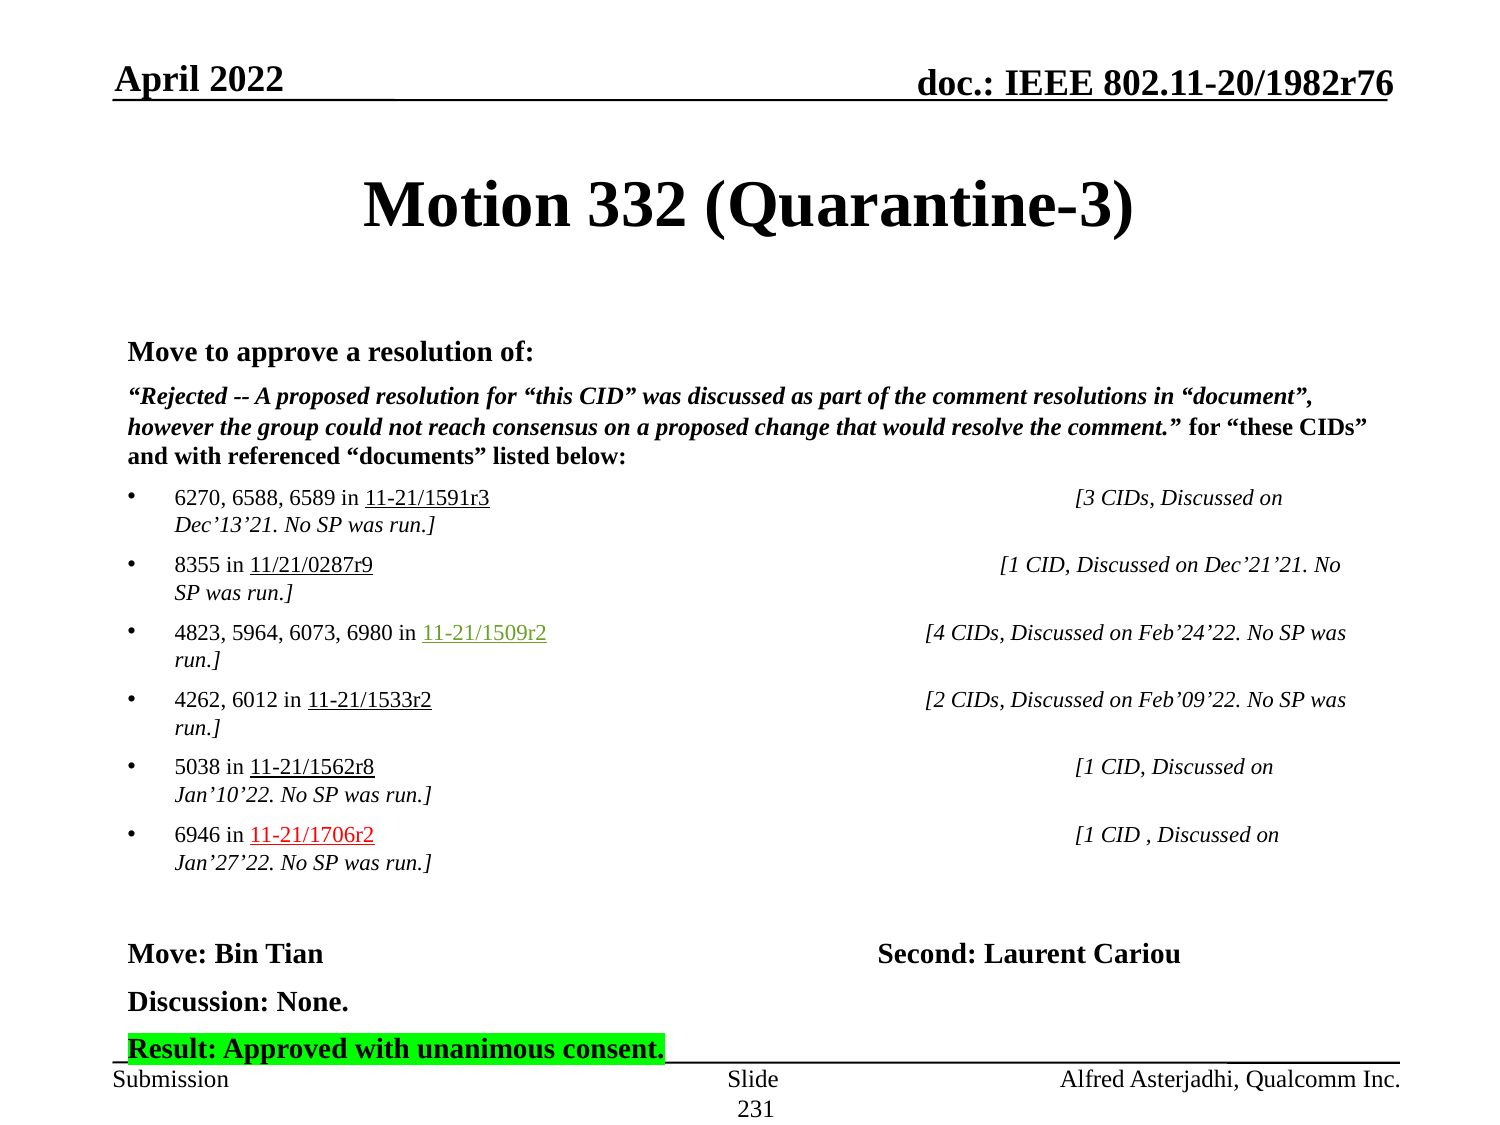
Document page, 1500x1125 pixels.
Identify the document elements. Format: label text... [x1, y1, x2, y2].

list Move to approve a resolution of: “Rejected -- A proposed resolution for “this CID” was discussed as part of the comment resolutions in “document”, however the group could not reach consensus on a proposed change that would resolve the comment.” for “these CIDs” and with referenced “documents” listed below: 6270, 6588, 6589 in 11-21/1591r3 [3 CIDs, Discussed on Dec’13’21. No SP was run.] 8355 in 11/21/0287r9 [1 CID, Discussed on Dec’21’21. No SP was run.] 4823, 5964, 6073, 6980 in 11-21/1509r2 [4 CIDs, Discussed on Feb’24’22. No SP was run.] 4262, 6012 in 11-21/1533r2 [2 CIDs, Discussed on Feb’09’22. No SP was run.] 5038 in 11-21/1562r8 [1 CID, Discussed on Jan’10’22. No SP was run.] 6946 in 11-21/1706r2 [1 CID , Discussed on Jan’27’22. No SP was run.] Move: Bin Tian Second: Laurent Cariou Discussion: None. Result: Approved with unanimous consent. Note: CIDs that have been discussed and for which the group could not reach consensus. [112, 324, 1388, 1000]
slide_number Slide 231 [712, 1061, 800, 1123]
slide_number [114, 54, 423, 100]
footer Alfred Asterjadhi, Qualcomm Inc. [878, 1061, 1402, 1093]
title Motion 332 (Quarantine-3) [112, 112, 1388, 288]
